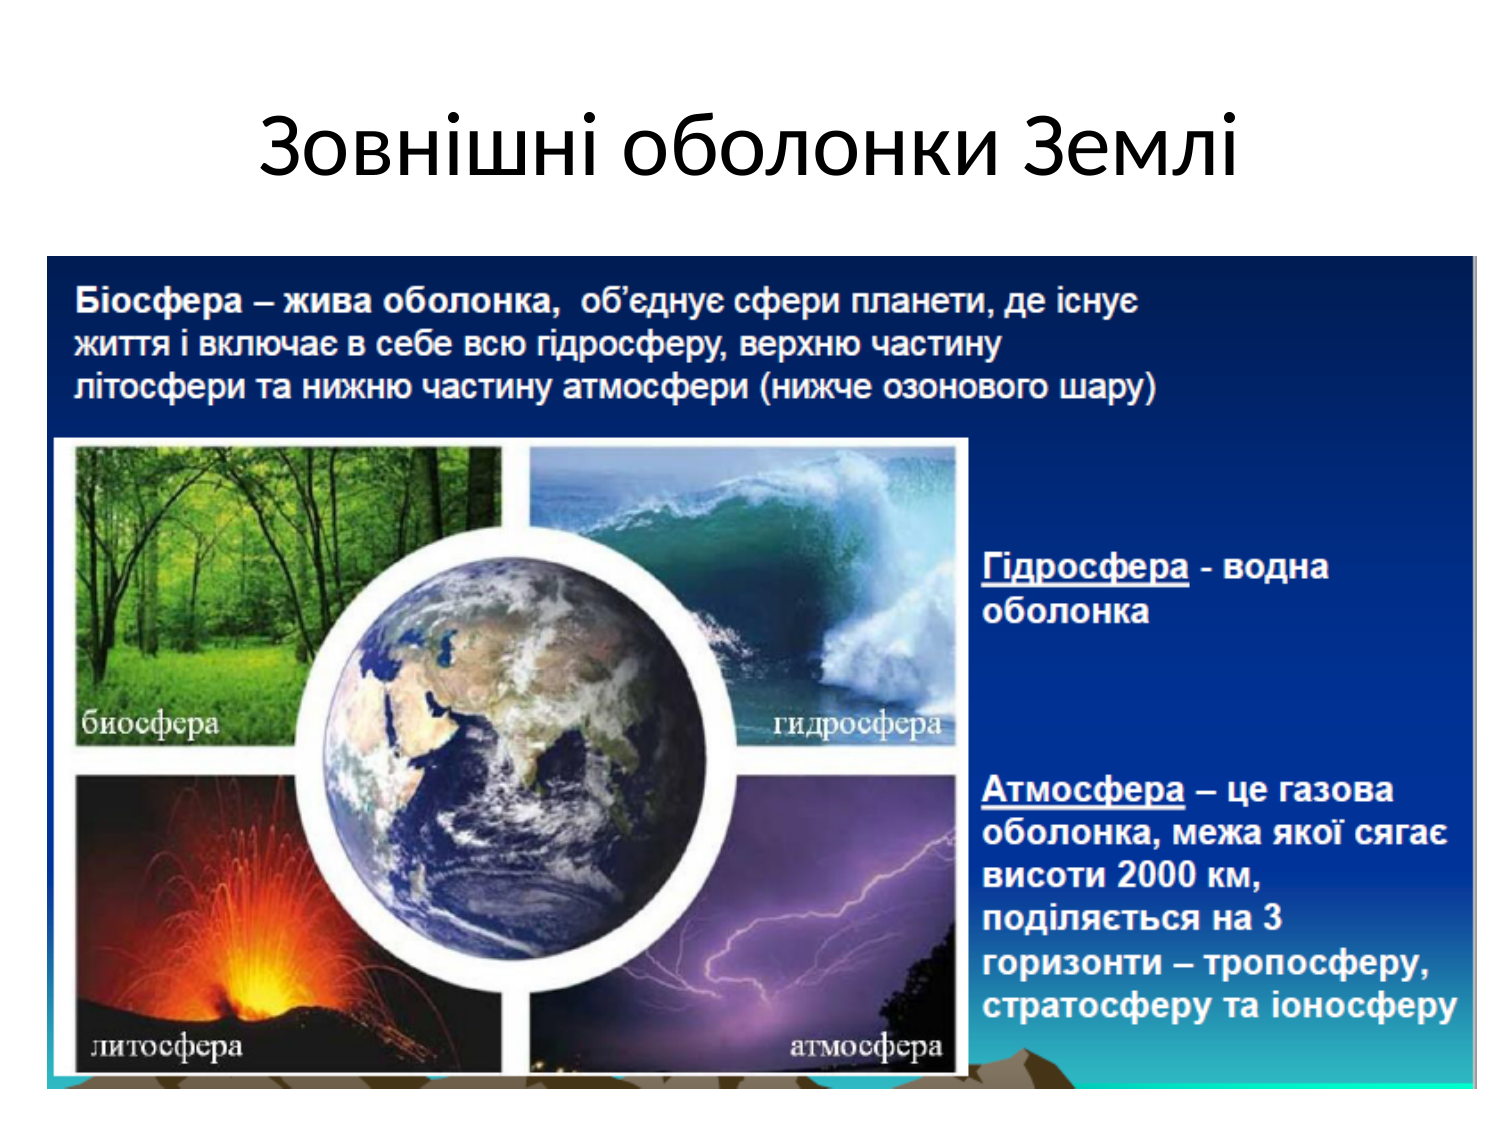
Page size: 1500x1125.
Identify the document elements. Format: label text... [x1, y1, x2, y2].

picture [46, 256, 1477, 1090]
title Зовнішні оболонки Землі [75, 45, 1425, 233]
